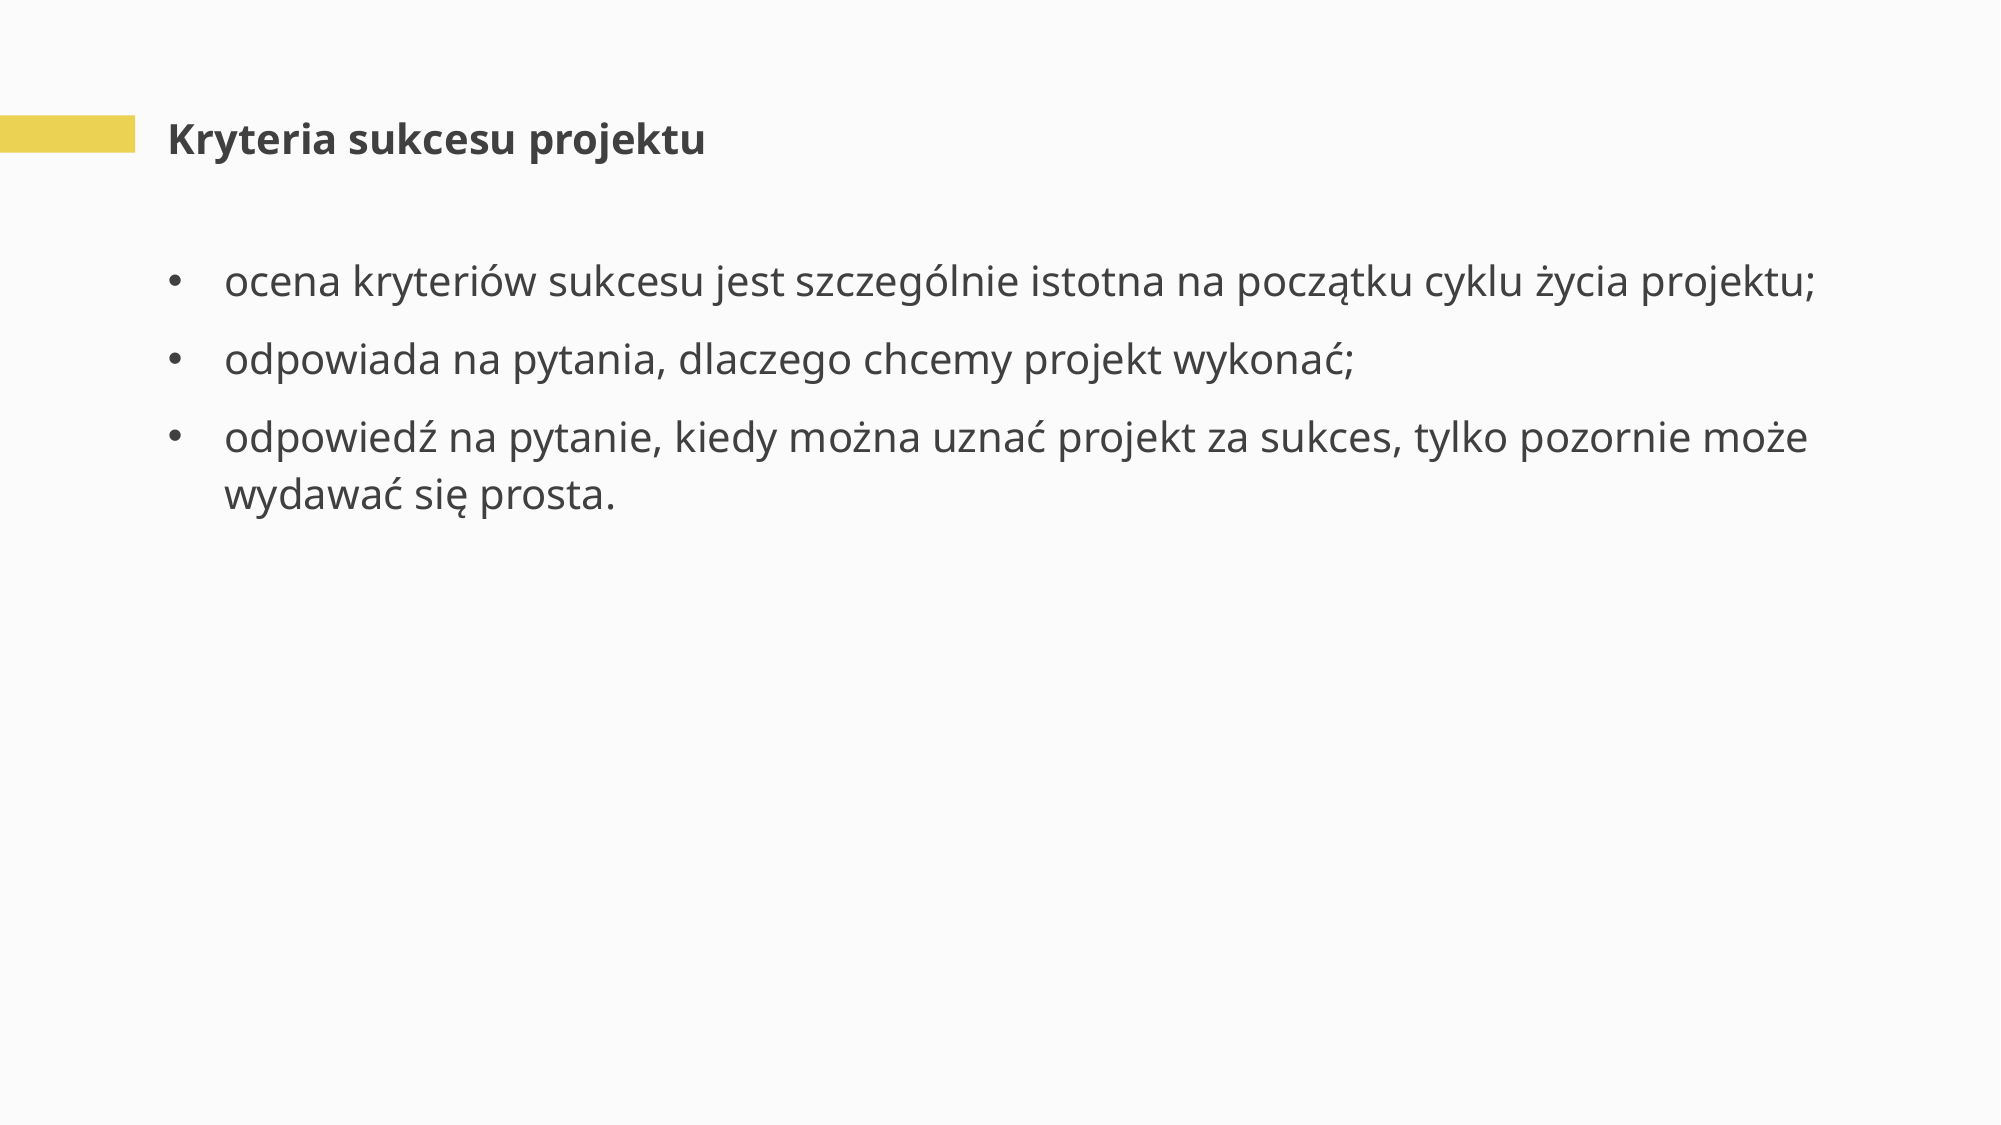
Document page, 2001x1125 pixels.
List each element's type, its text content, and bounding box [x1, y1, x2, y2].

title Kryteria sukcesu projektu [152, 98, 1886, 211]
list ocena kryteriów sukcesu jest szczególnie istotna na początku cyklu życia projektu; odpowiada na pytania, dlaczego chcemy projekt wykonać; odpowiedź na pytanie, kiedy można uznać projekt za sukces, tylko pozornie może wydawać się prosta. [152, 240, 1886, 958]
